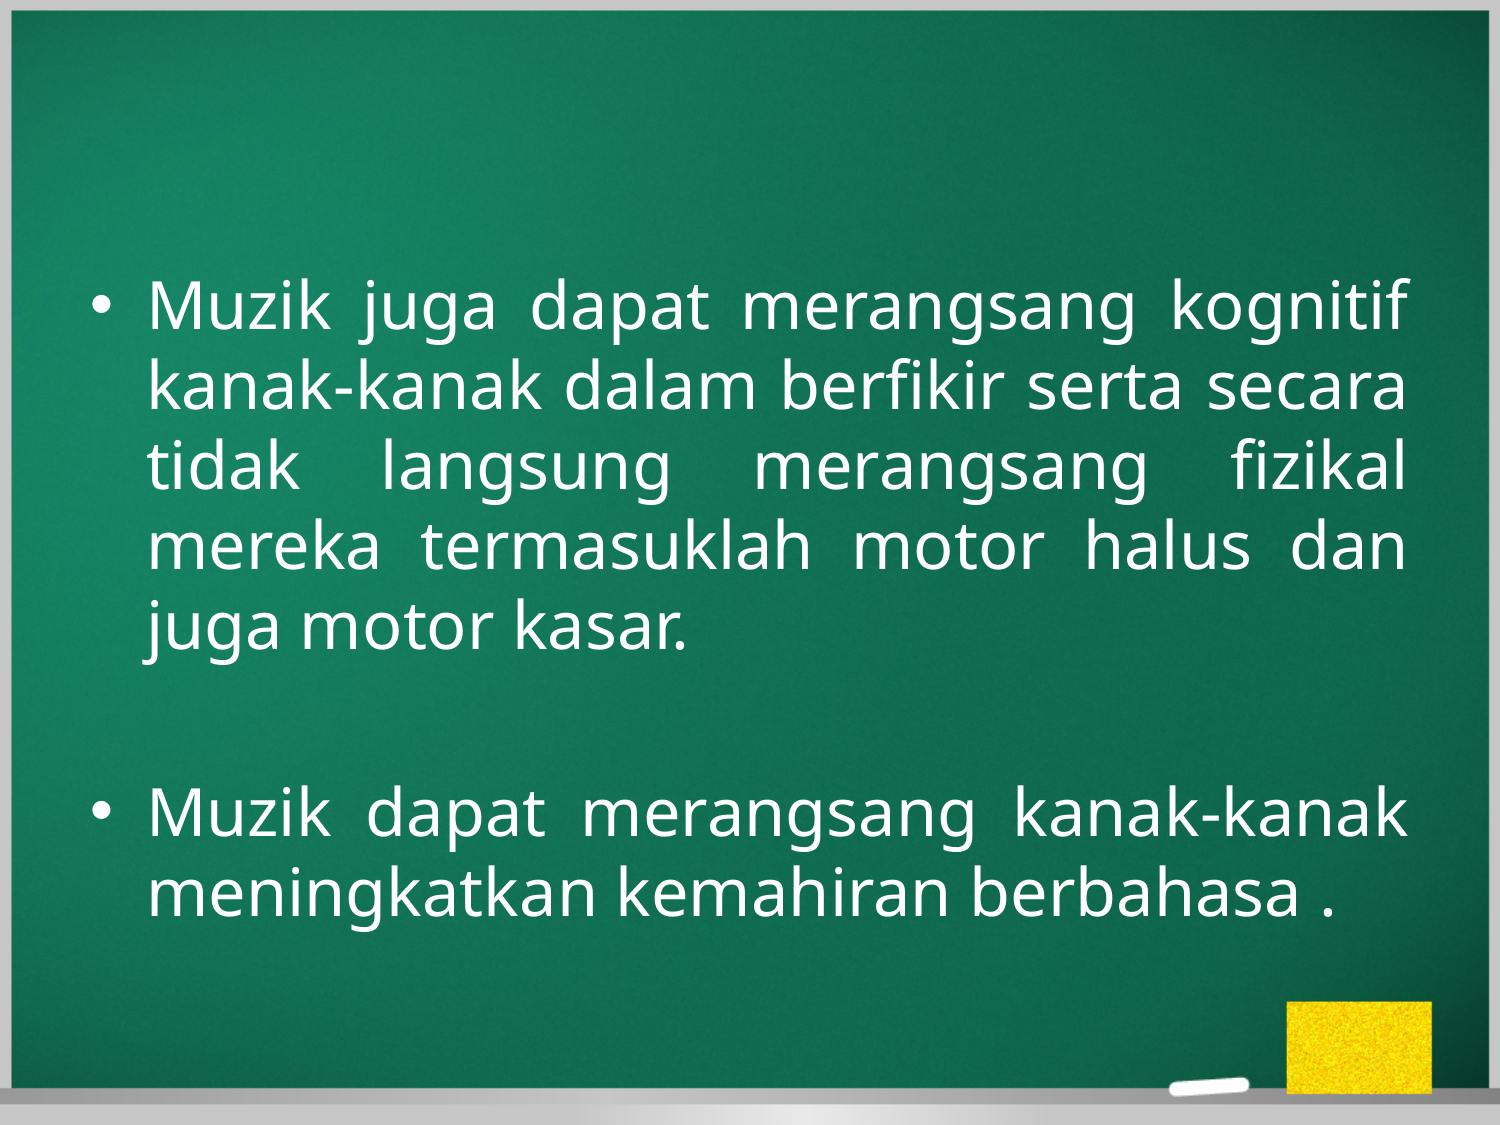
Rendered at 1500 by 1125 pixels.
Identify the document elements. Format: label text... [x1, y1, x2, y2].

picture [0, 0, 1500, 1125]
list Muzik juga dapat merangsang kognitif kanak-kanak dalam berfikir serta secara tidak langsung merangsang fizikal mereka termasuklah motor halus dan juga motor kasar. Muzik dapat merangsang kanak-kanak meningkatkan kemahiran berbahasa . [74, 255, 1426, 1006]
